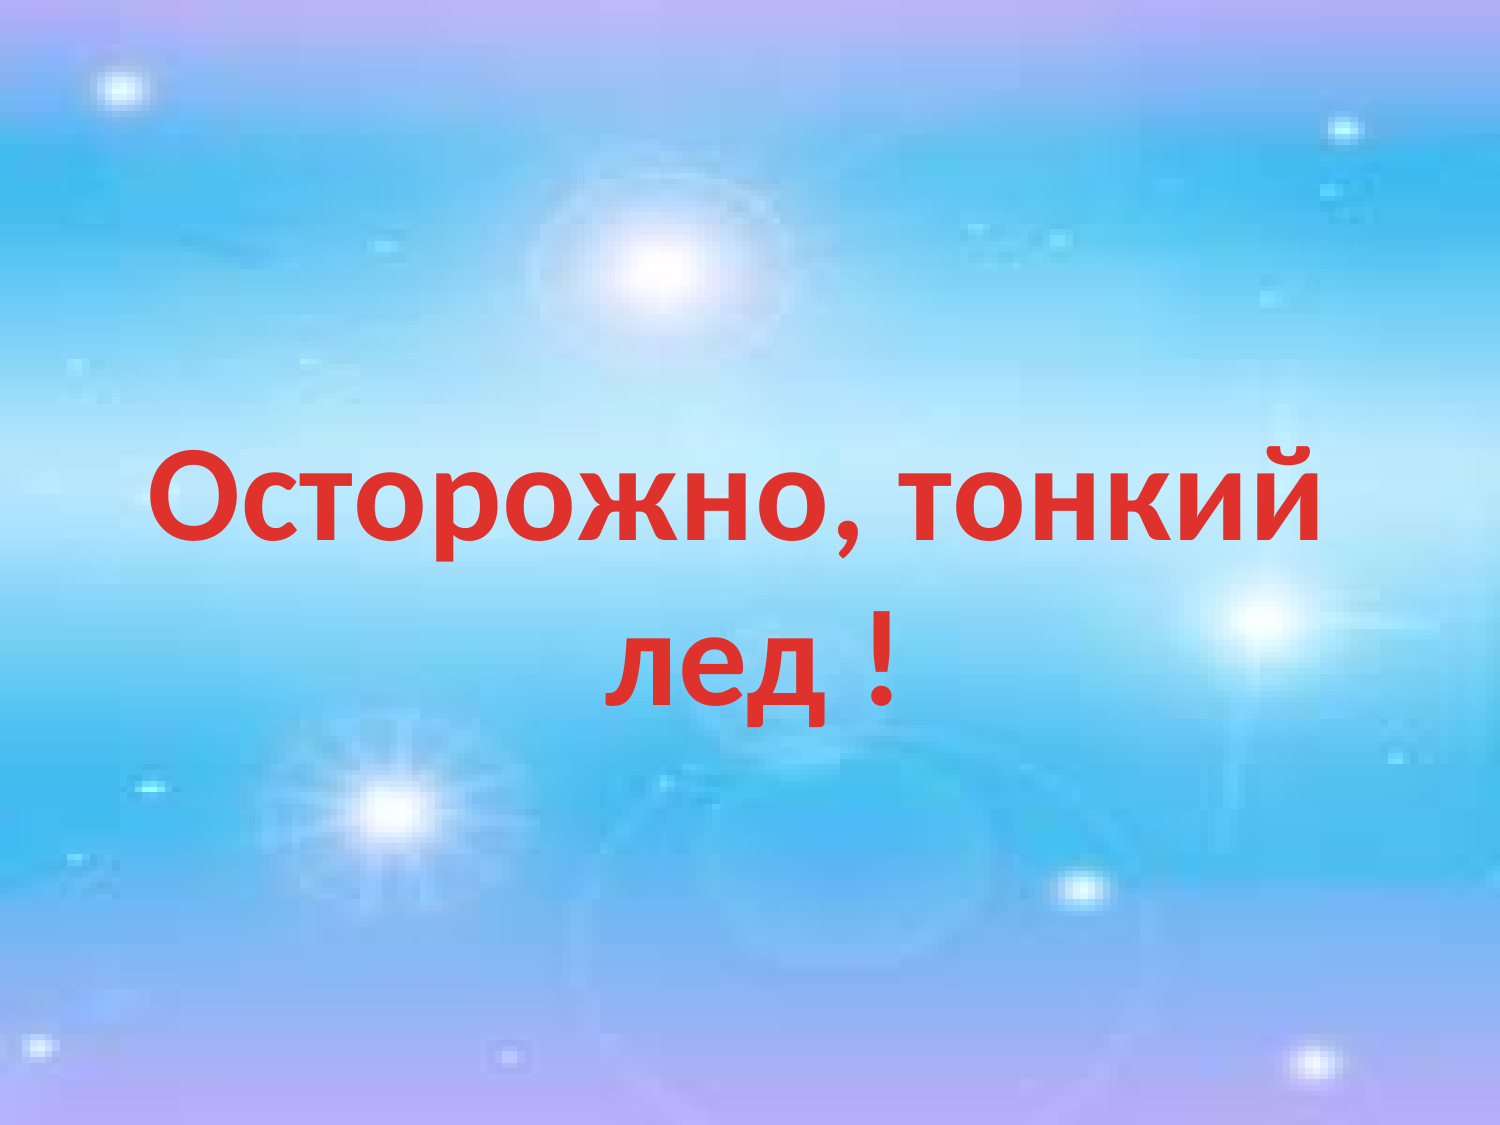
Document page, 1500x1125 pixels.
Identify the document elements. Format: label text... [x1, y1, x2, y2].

picture [0, 0, 1500, 1125]
title Осторожно, тонкий лед ! [117, 316, 1393, 821]
